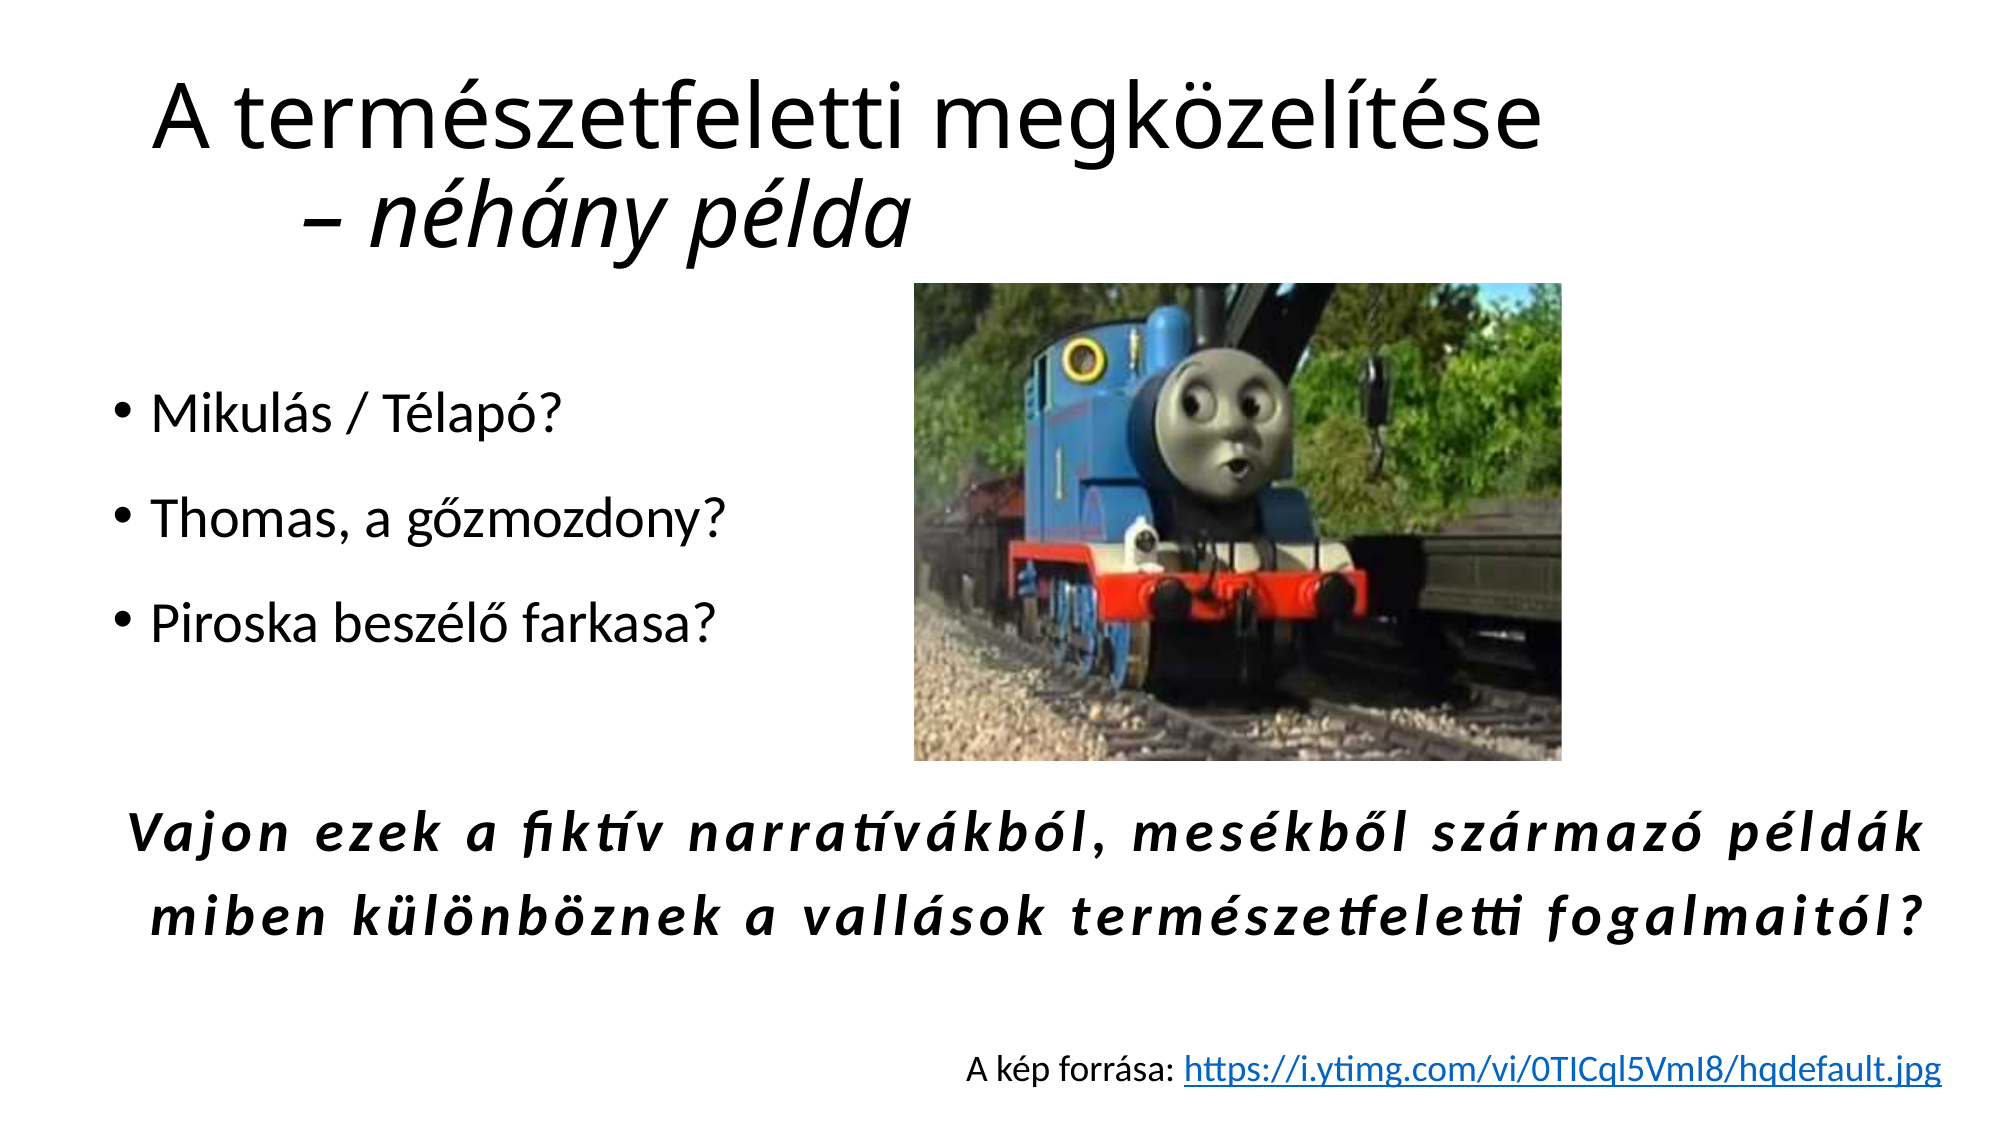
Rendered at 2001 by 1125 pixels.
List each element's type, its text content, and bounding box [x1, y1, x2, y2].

list Mikulás / Télapó? Thomas, a gőzmozdony? Piroska beszélő farkasa? Vajon ezek a fiktív narratívákból, mesékből származó példák miben különböznek a vallások természetfeletti fogalmaitól? [97, 262, 1980, 1098]
text_box A kép forrása: https://i.ytimg.com/vi/0TICql5VmI8/hqdefault.jpg [951, 1037, 1980, 1097]
picture [914, 283, 1562, 761]
title A természetfeletti megközelítése – néhány példa [137, 59, 1944, 262]
